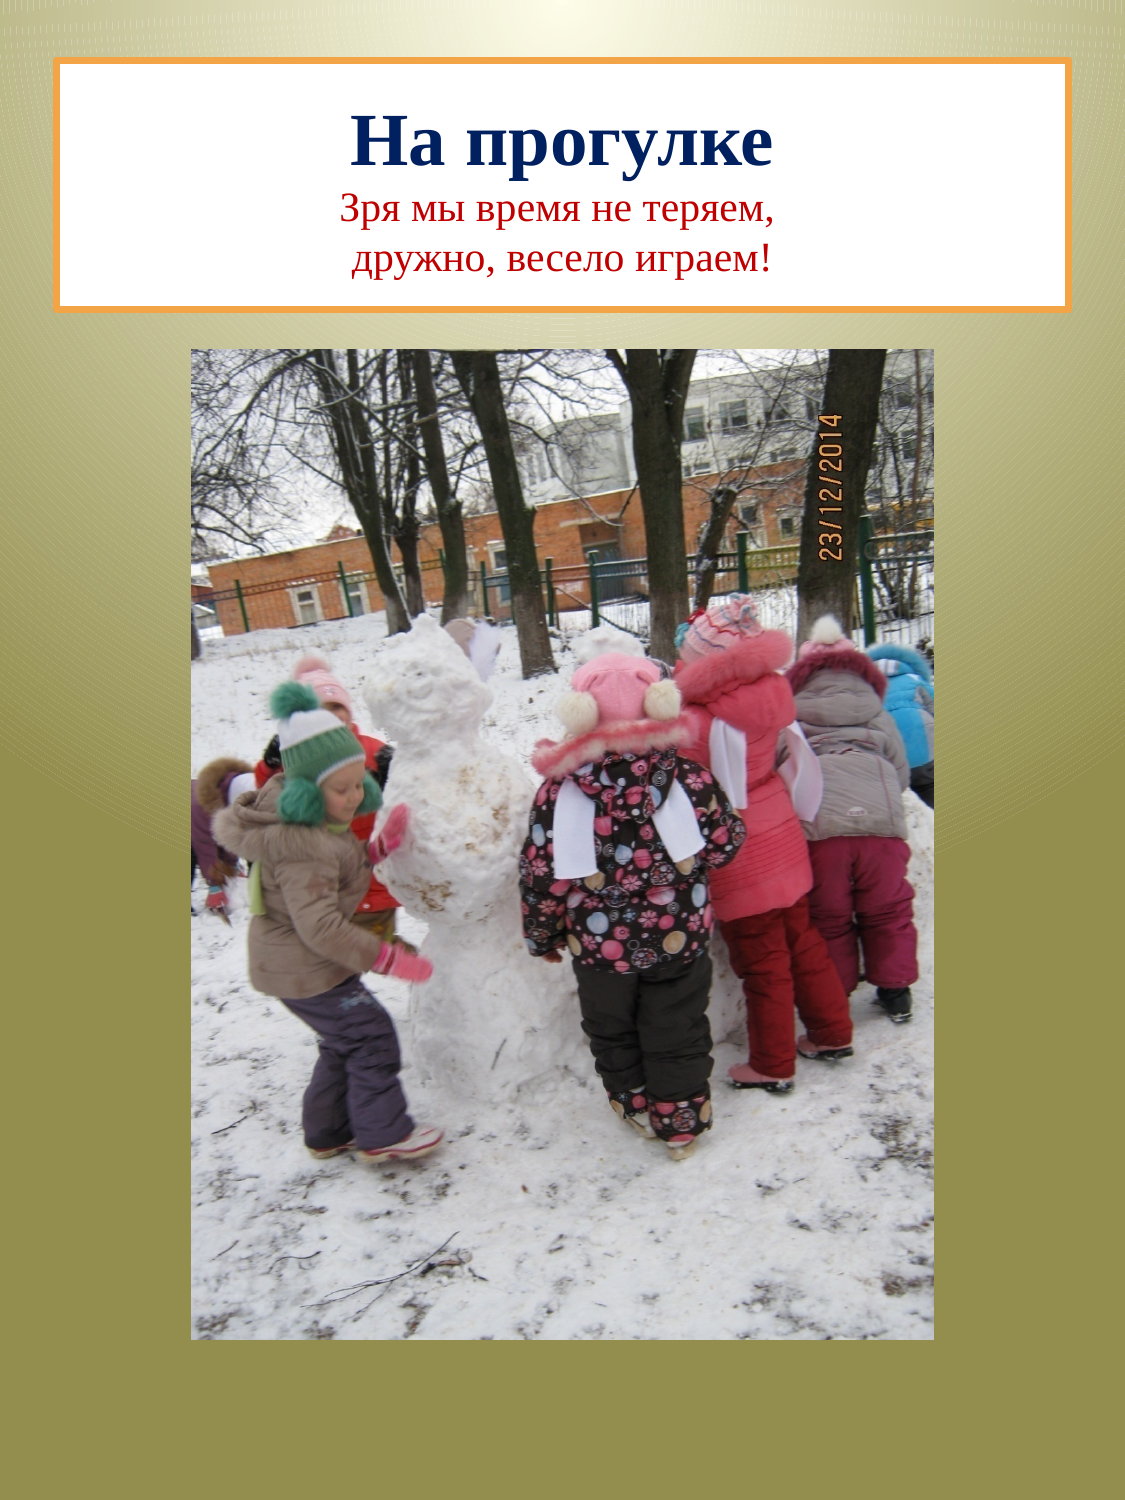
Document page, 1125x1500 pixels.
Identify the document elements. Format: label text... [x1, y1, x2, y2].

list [191, 349, 934, 1341]
title На прогулке Зря мы время не теряем, дружно, весело играем! [53, 57, 1072, 313]
